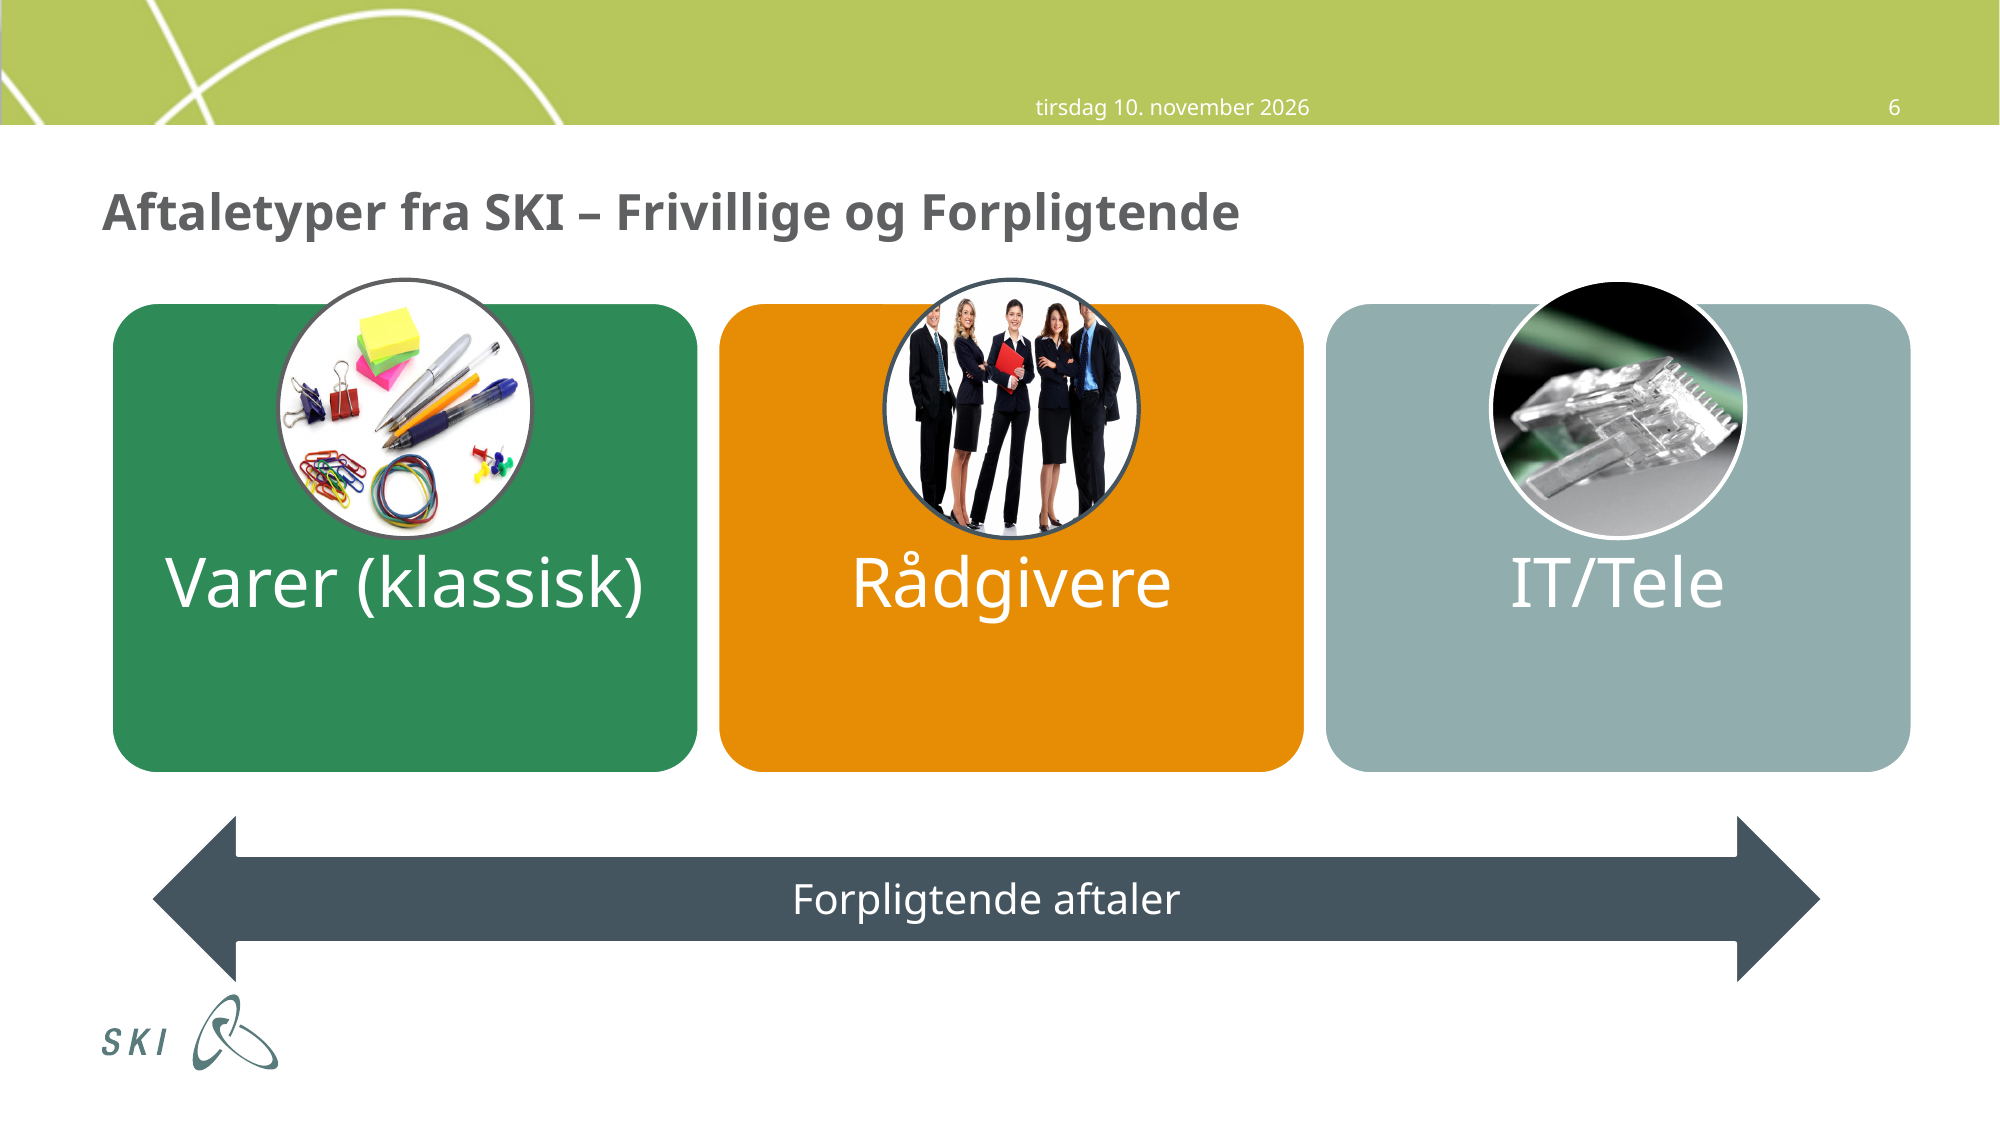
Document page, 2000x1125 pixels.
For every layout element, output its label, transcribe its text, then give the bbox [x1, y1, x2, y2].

picture [1577, 282, 1659, 290]
picture [364, 282, 446, 290]
slide_number 9. oktober 2014 [1035, 95, 1396, 122]
picture [971, 282, 1053, 290]
title Aftaletyper fra SKI – Frivillige og Forpligtende [102, 178, 1905, 301]
text_box Forpligtende aftaler [147, 808, 1826, 990]
picture [0, 0, 2000, 125]
slide_number 6 [1822, 95, 1901, 122]
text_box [110, 290, 1914, 764]
